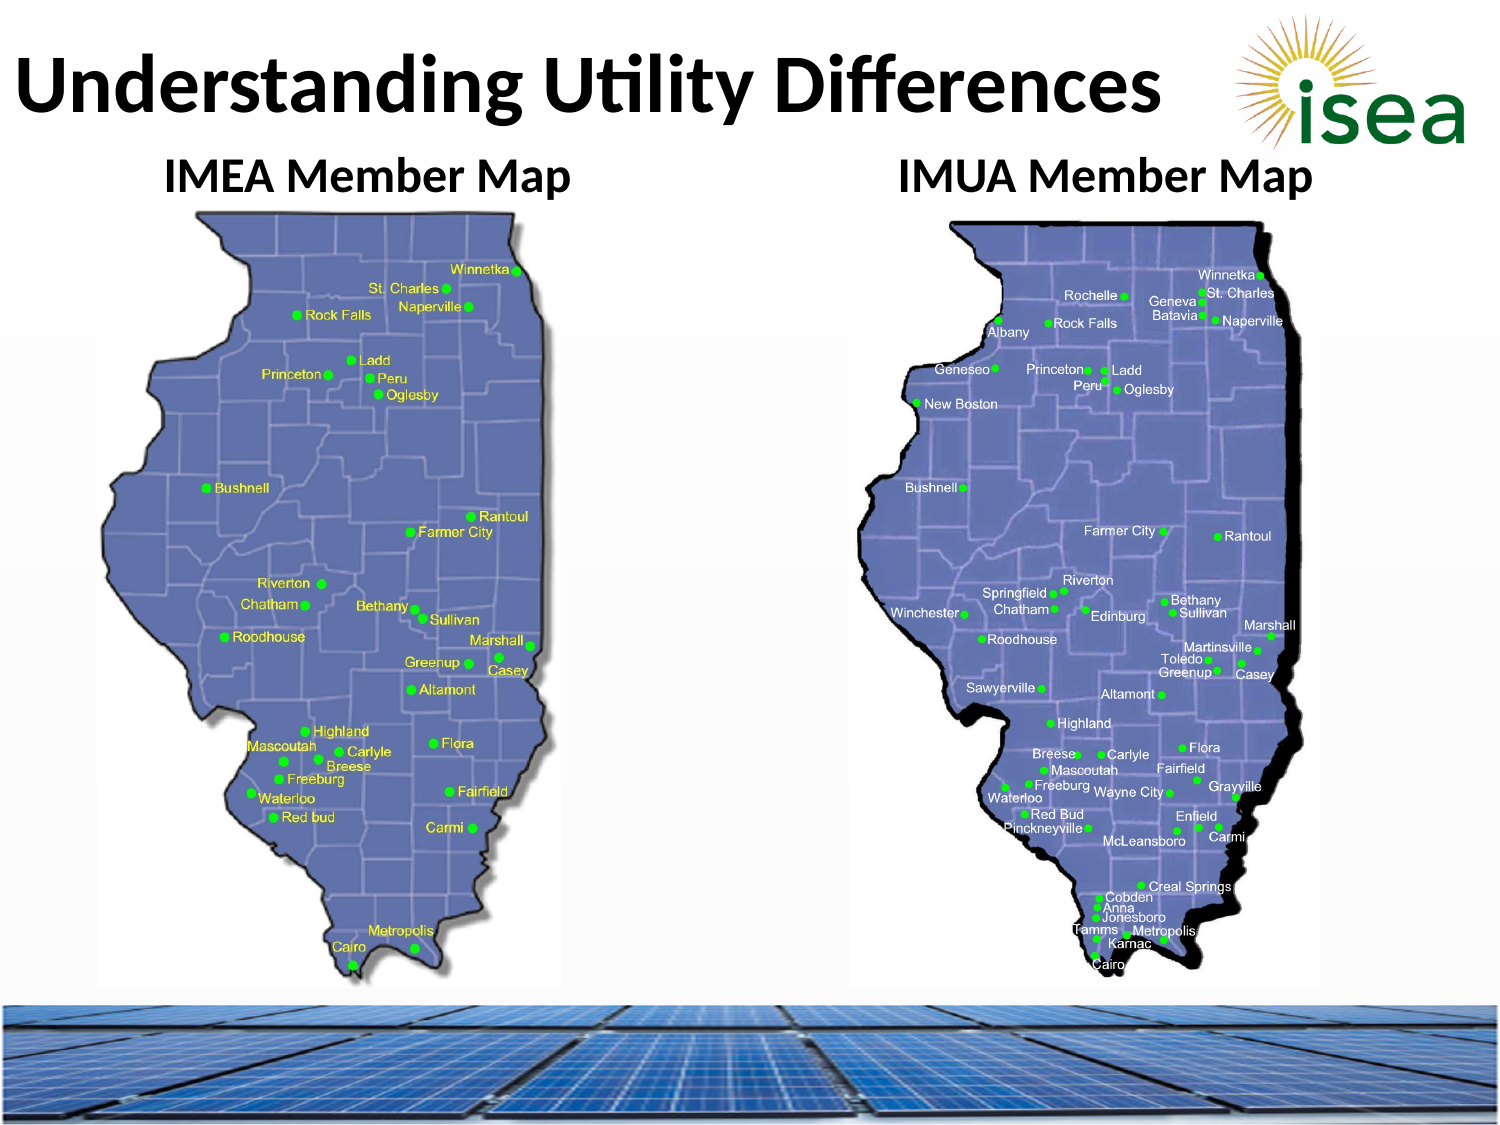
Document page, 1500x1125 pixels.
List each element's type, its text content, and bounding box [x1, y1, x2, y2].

list IMEA Member Map IMUA Member Map [36, 142, 1435, 988]
picture [1234, 14, 1474, 150]
picture [849, 201, 1320, 988]
picture [0, 1004, 1500, 1125]
text_box Understanding Utility Differences [0, 21, 1191, 137]
picture [97, 201, 561, 988]
